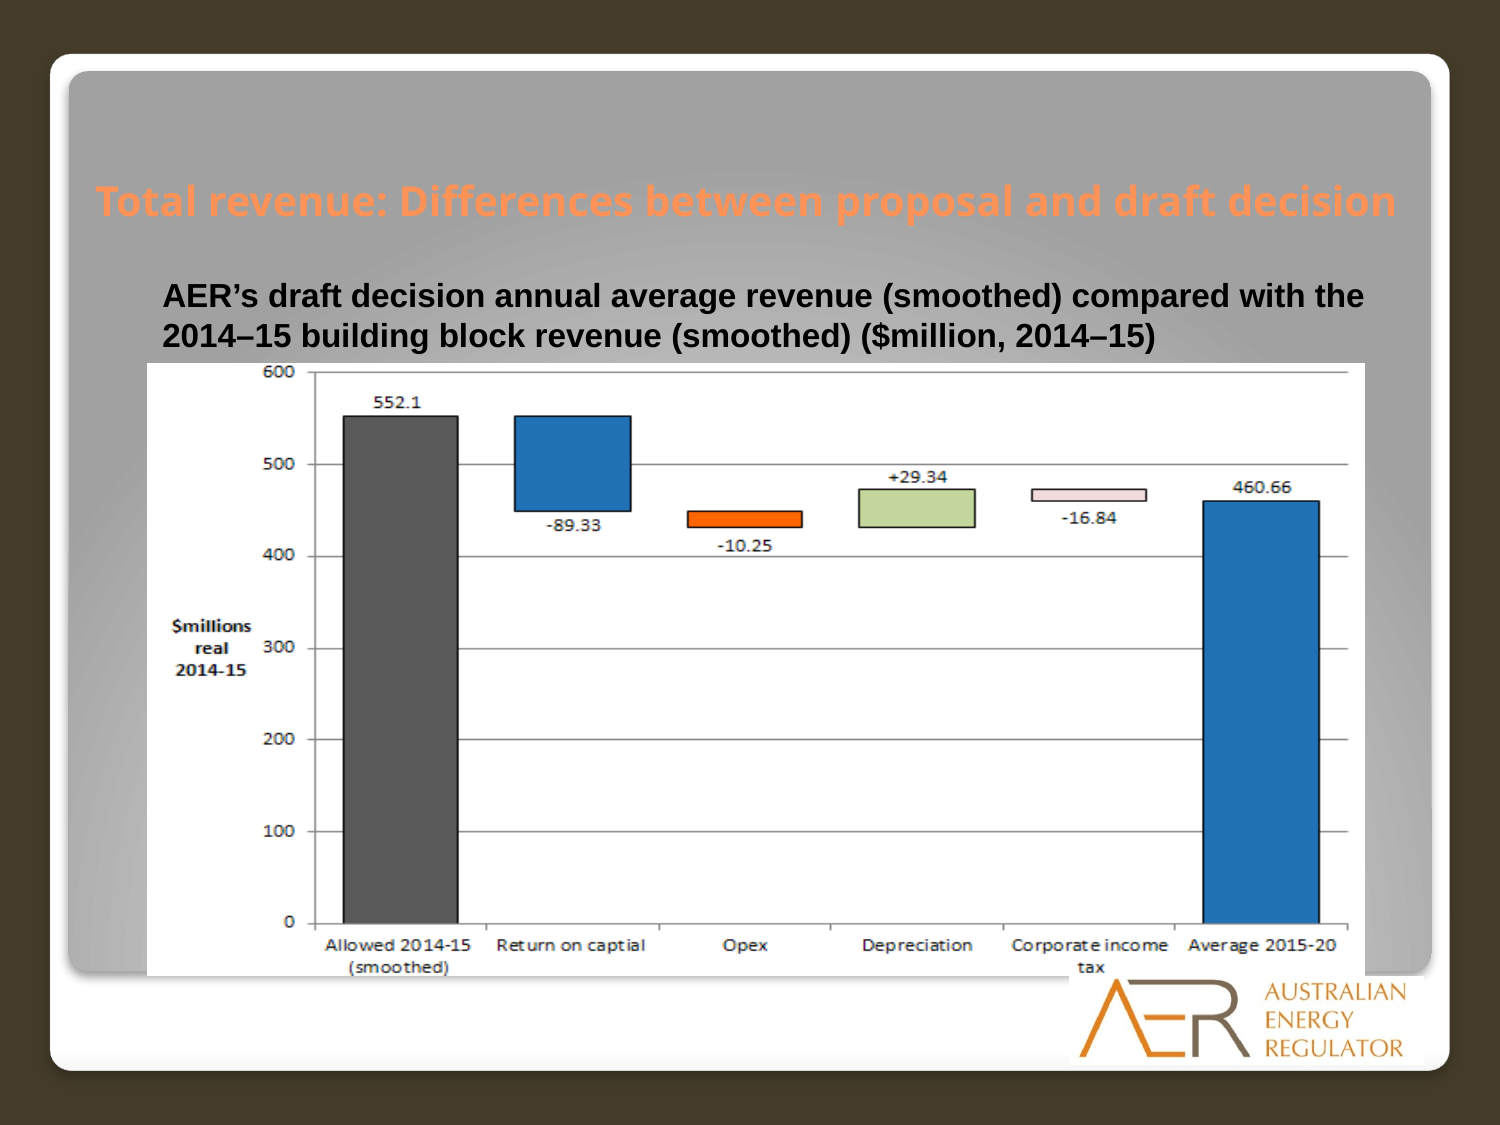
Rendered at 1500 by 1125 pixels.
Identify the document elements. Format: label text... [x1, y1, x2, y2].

title Total revenue: Differences between proposal and draft decision [80, 137, 1483, 232]
picture [147, 362, 1424, 1065]
text_box AER’s draft decision annual average revenue (smoothed) compared with the 2014–15 building block revenue (smoothed) ($million, 2014–15) [147, 267, 1471, 362]
